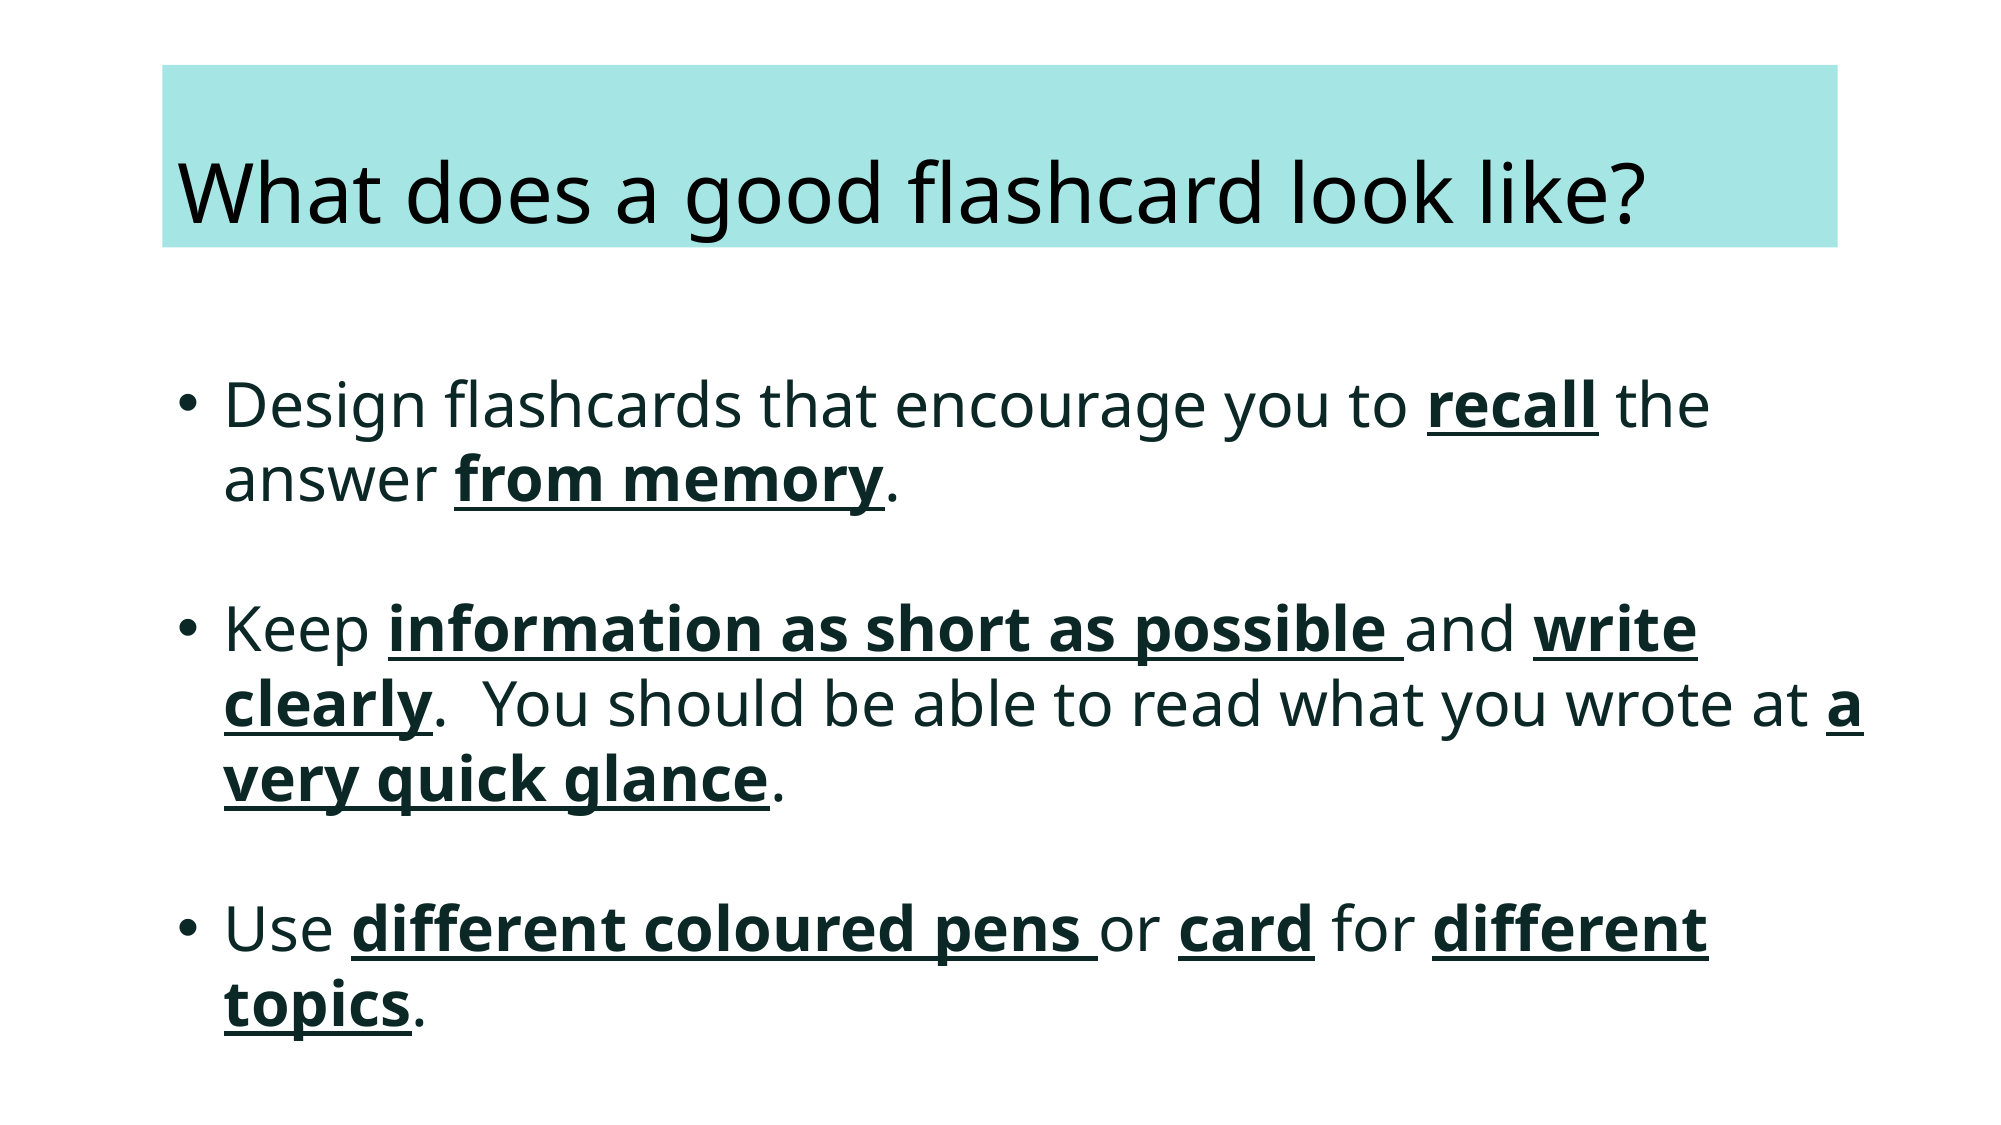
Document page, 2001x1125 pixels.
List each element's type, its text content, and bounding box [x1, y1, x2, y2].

text_box Design flashcards that encourage you to recall the answer from memory. Keep information as short as possible and write clearly. You should be able to read what you wrote at a very quick glance. Use different coloured pens or card for different topics. [162, 357, 1891, 1125]
title What does a good flashcard look like? [162, 64, 1838, 248]
